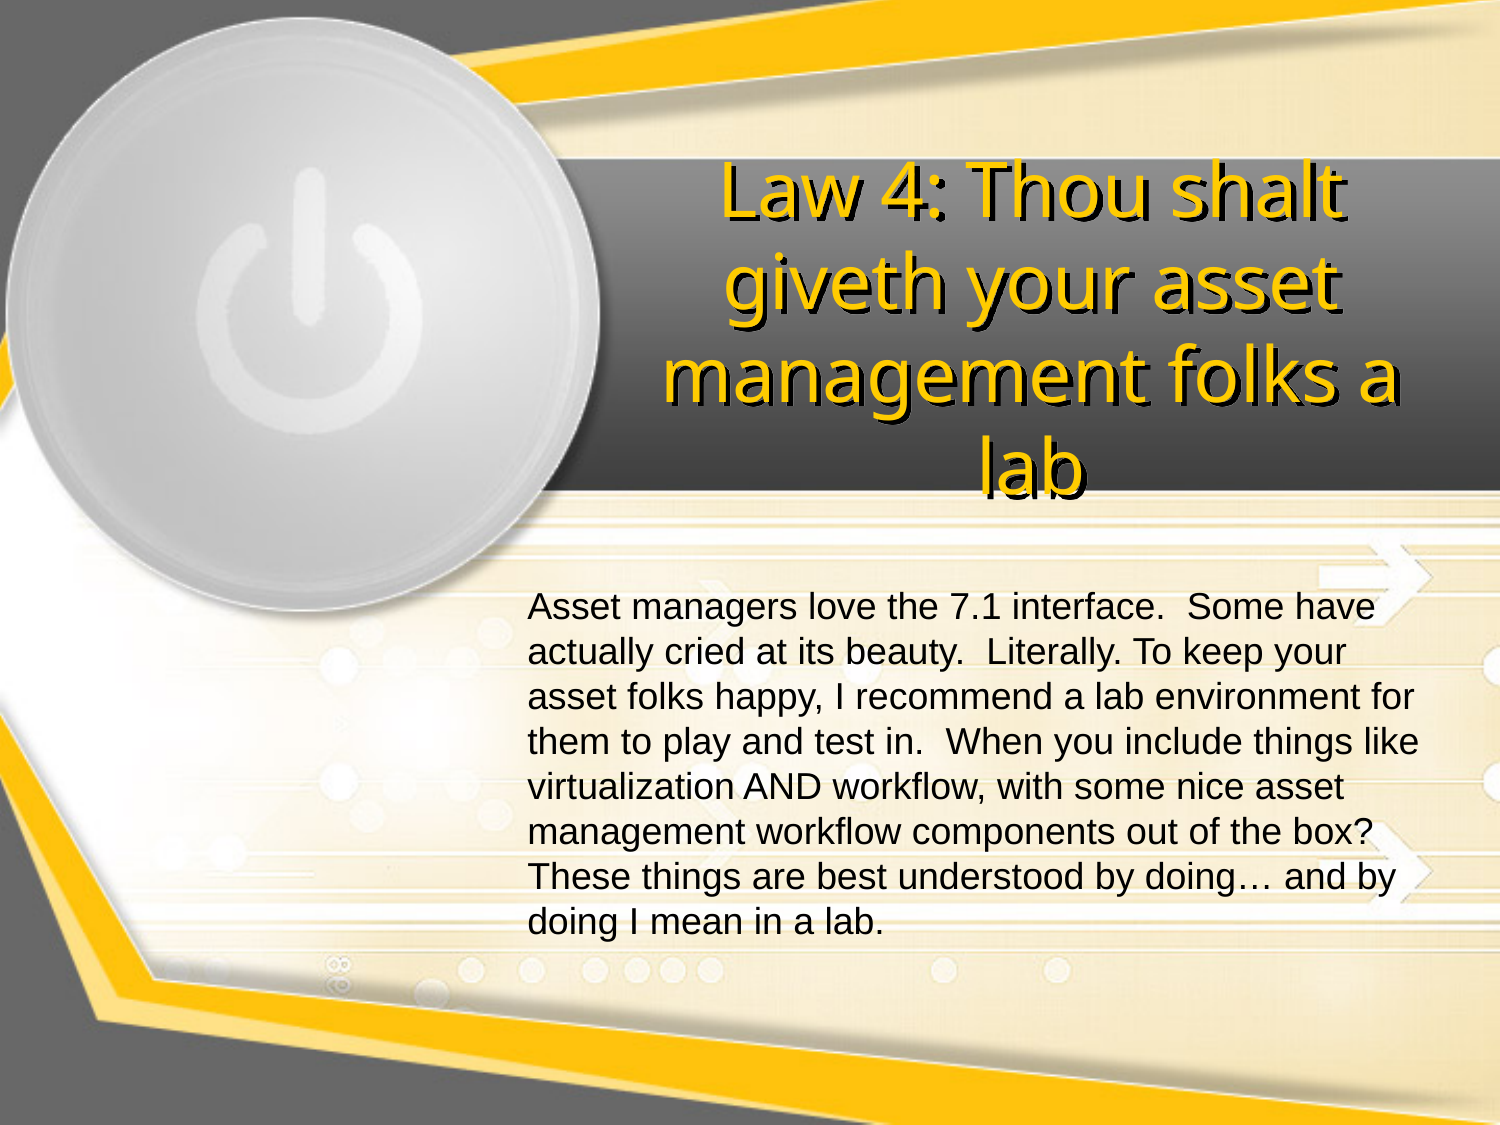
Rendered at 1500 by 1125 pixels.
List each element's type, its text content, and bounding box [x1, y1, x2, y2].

text_box Asset managers love the 7.1 interface. Some have actually cried at its beauty. Literally. To keep your asset folks happy, I recommend a lab environment for them to play and test in. When you include things like virtualization AND workflow, with some nice asset management workflow components out of the box? These things are best understood by doing… and by doing I mean in a lab. [512, 574, 1438, 950]
title Law 4: Thou shalt giveth your asset management folks a lab [599, 162, 1463, 488]
picture [0, 0, 1500, 1125]
